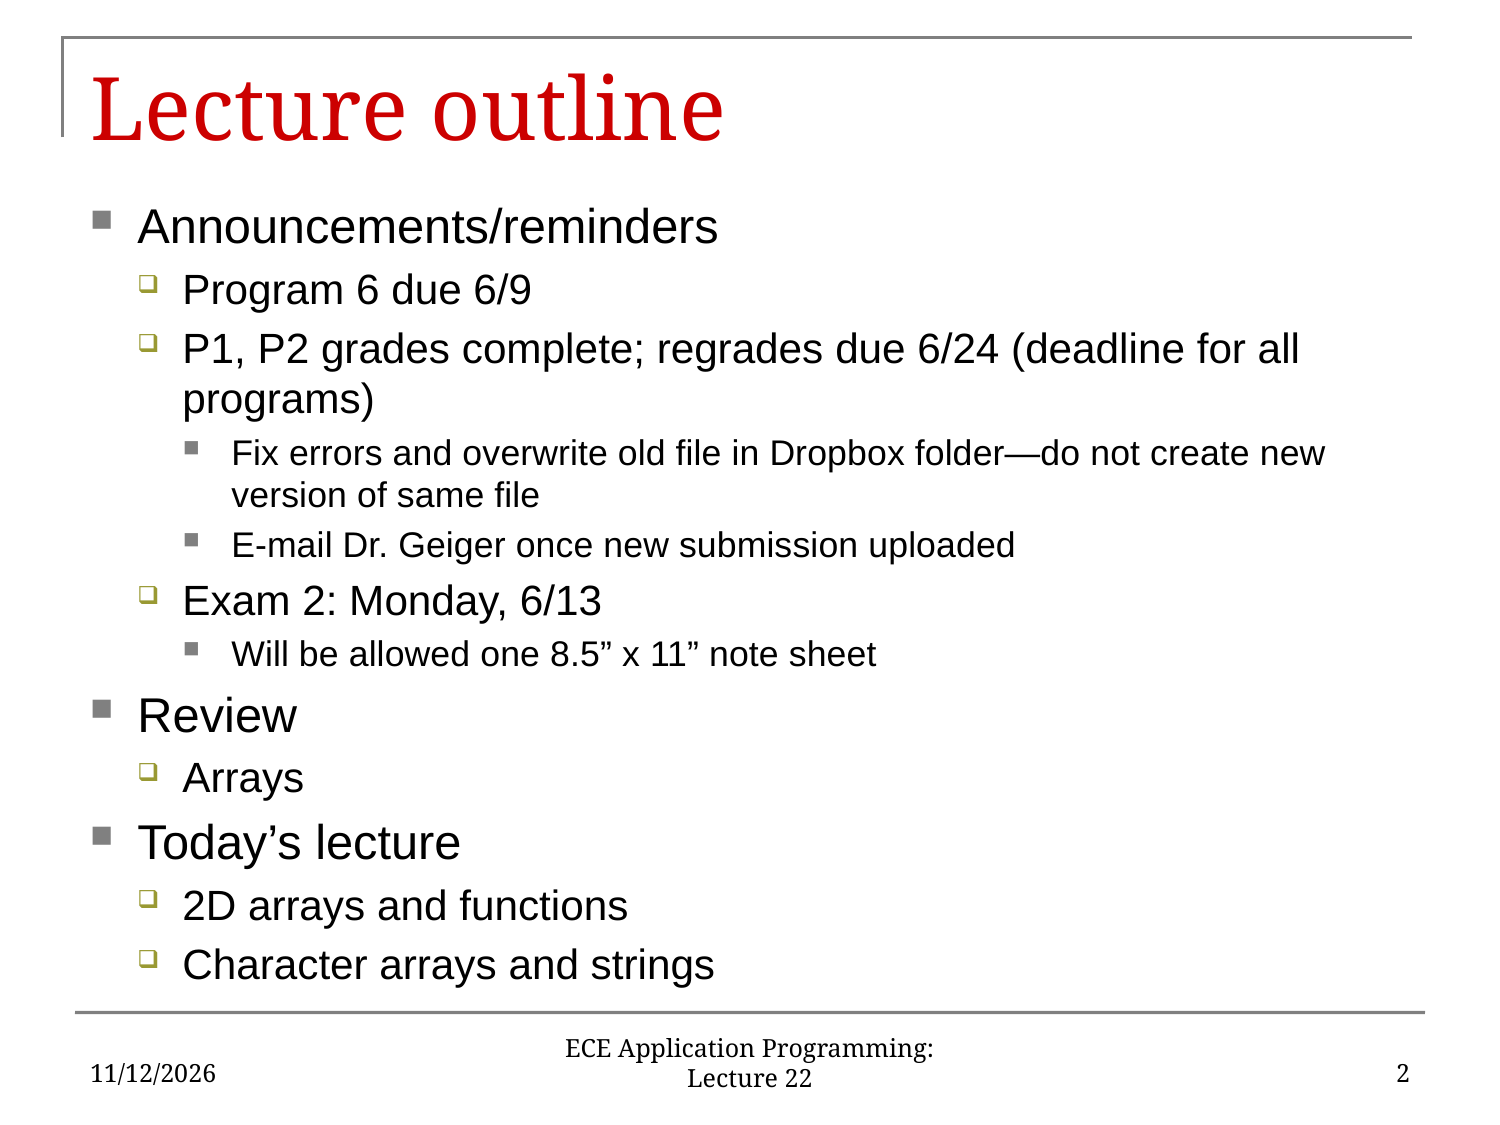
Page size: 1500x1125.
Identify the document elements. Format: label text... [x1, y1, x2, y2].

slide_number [74, 1023, 426, 1100]
footer ECE Application Programming: Lecture 22 [512, 1024, 988, 1101]
title Lecture outline [75, 45, 1425, 163]
list Announcements/reminders Program 6 due 6/9 P1, P2 grades complete; regrades due 6/24 (deadline for all programs) Fix errors and overwrite old file in Dropbox folder—do not create new version of same file E-mail Dr. Geiger once new submission uploaded Exam 2: Monday, 6/13 Will be allowed one 8.5” x 11” note sheet Review Arrays Today’s lecture 2D arrays and functions Character arrays and strings [75, 187, 1425, 1006]
slide_number 2 [1074, 1023, 1426, 1100]
